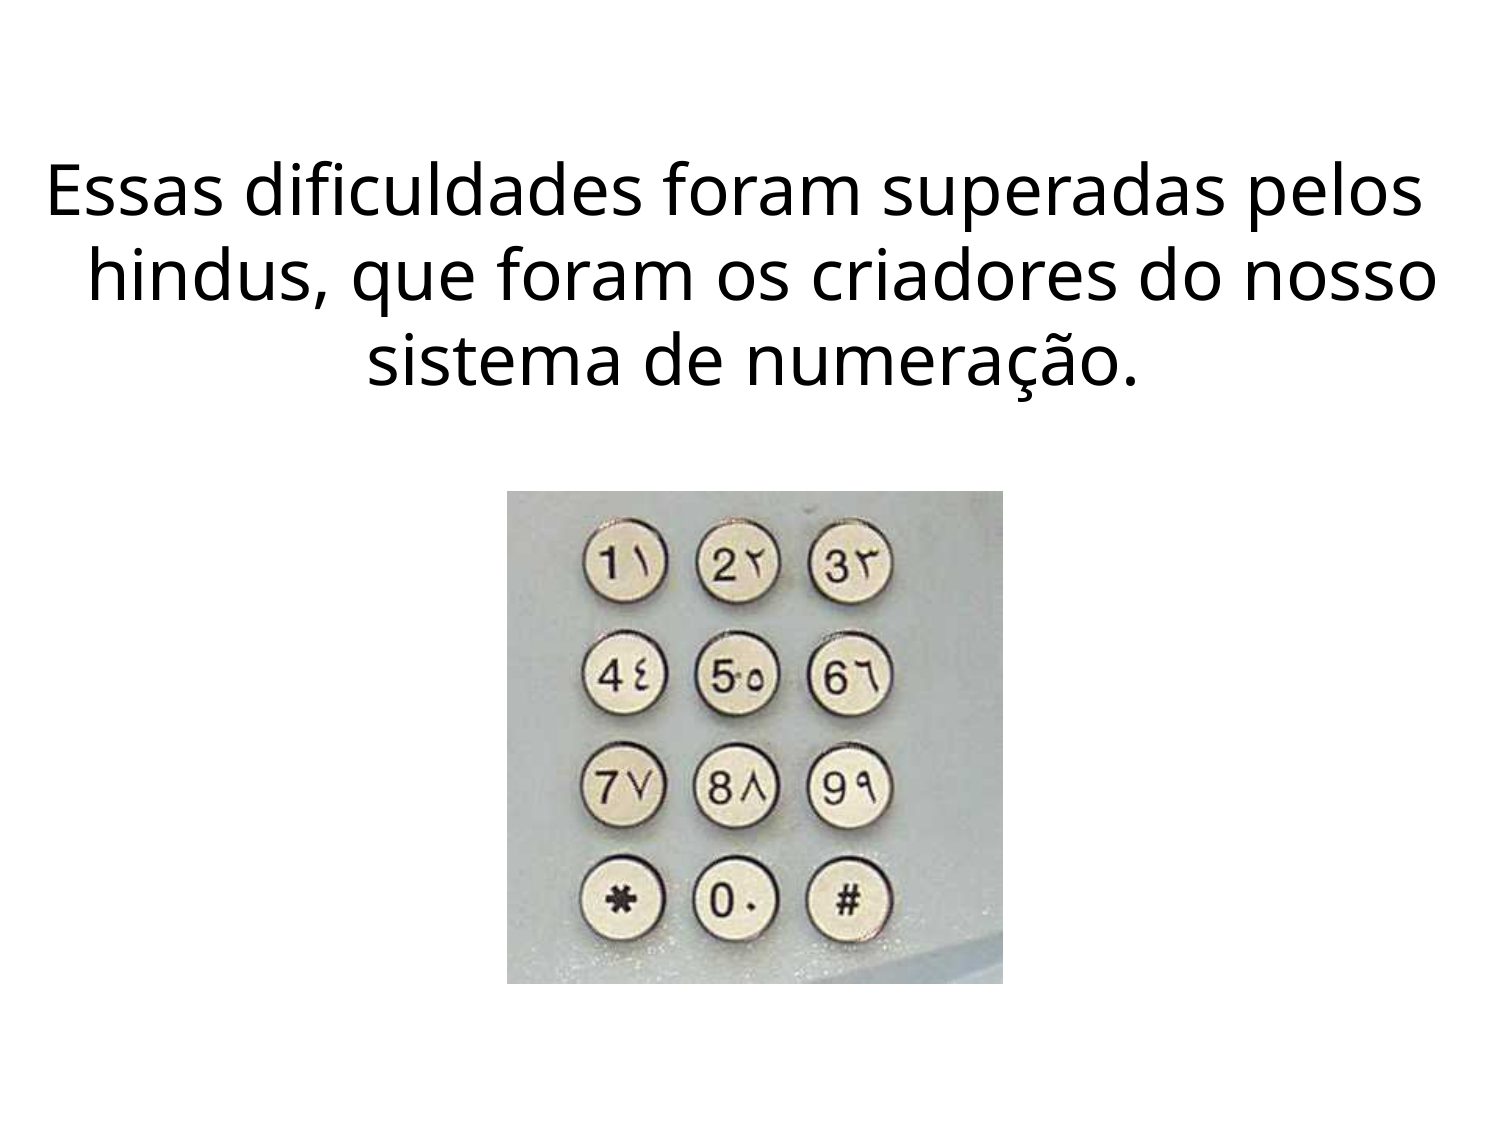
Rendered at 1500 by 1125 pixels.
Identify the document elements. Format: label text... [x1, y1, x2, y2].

list Essas dificuldades foram superadas pelos hindus, que foram os criadores do nosso sistema de numeração. [0, 137, 1471, 1094]
picture [506, 491, 1003, 984]
